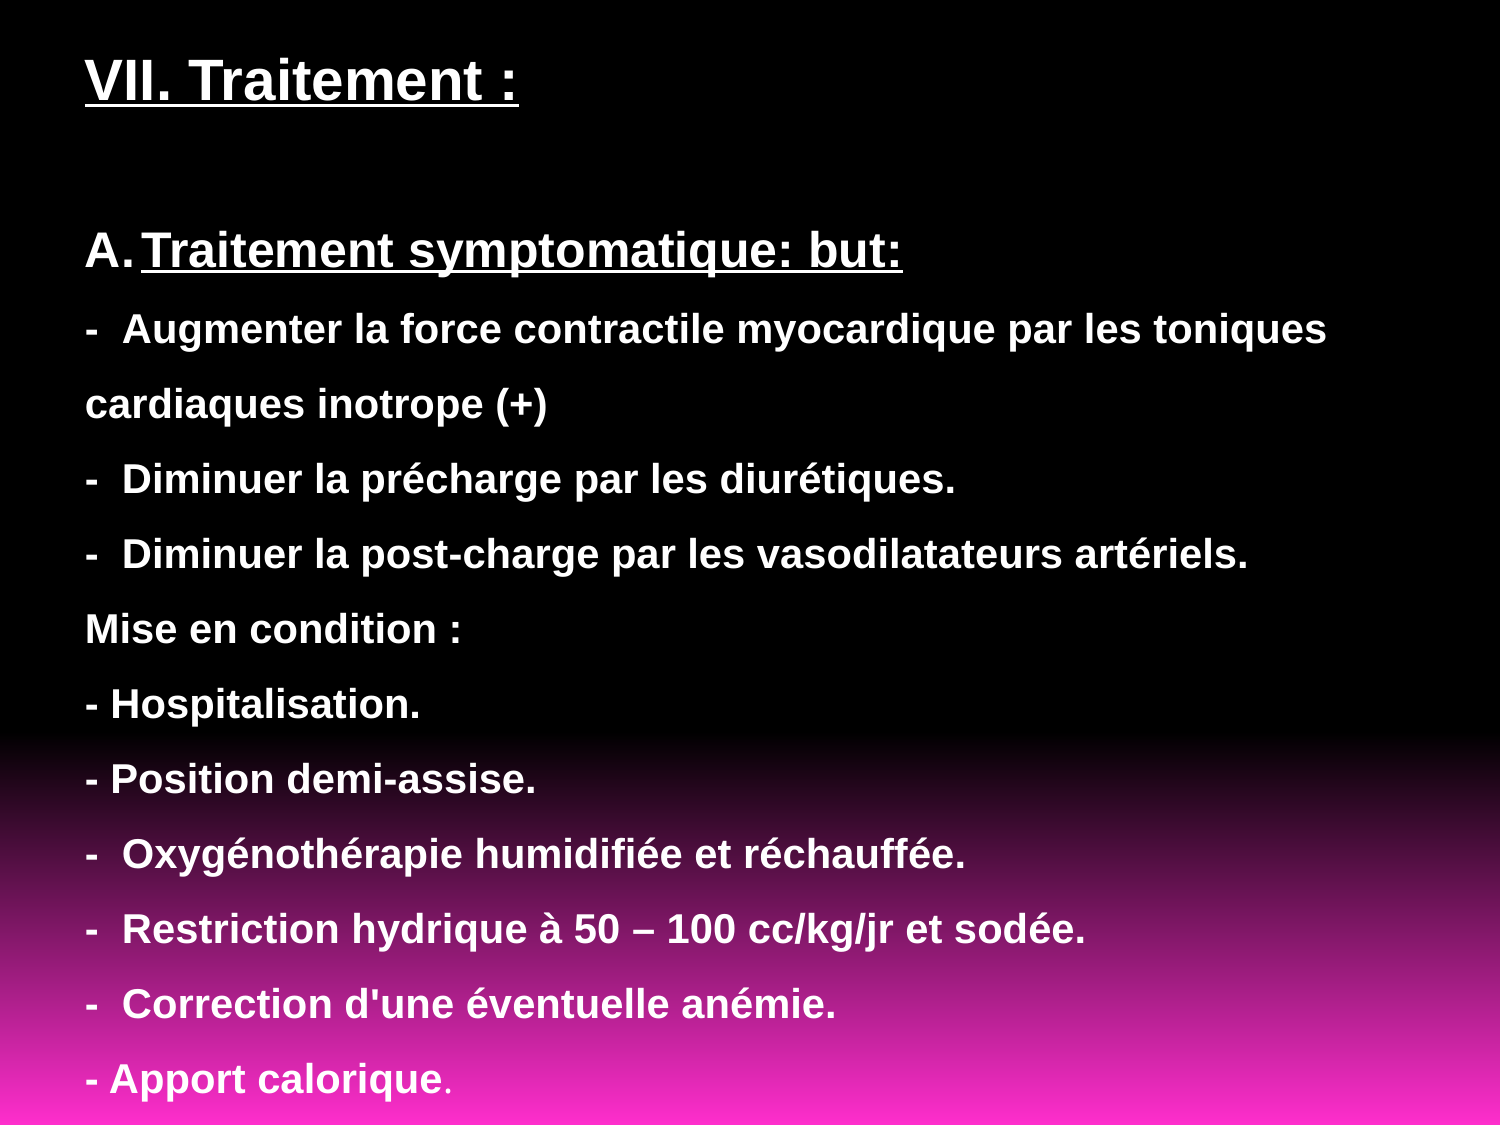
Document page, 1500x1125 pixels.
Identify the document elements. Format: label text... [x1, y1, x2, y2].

text_box VII. Traitement : Traitement symptomatique: but: - Augmenter la force contractile myocardique par les toniques cardiaques inotrope (+) - Diminuer la précharge par les diurétiques. - Diminuer la post-charge par les vasodilatateurs artériels. Mise en condition : - Hospitalisation. - Position demi-assise. - Oxygénothérapie humidifiée et réchauffée. - Restriction hydrique à 50 – 100 cc/kg/jr et sodée. - Correction d'une éventuelle anémie. - Apport calorique. [70, 0, 1441, 1110]
